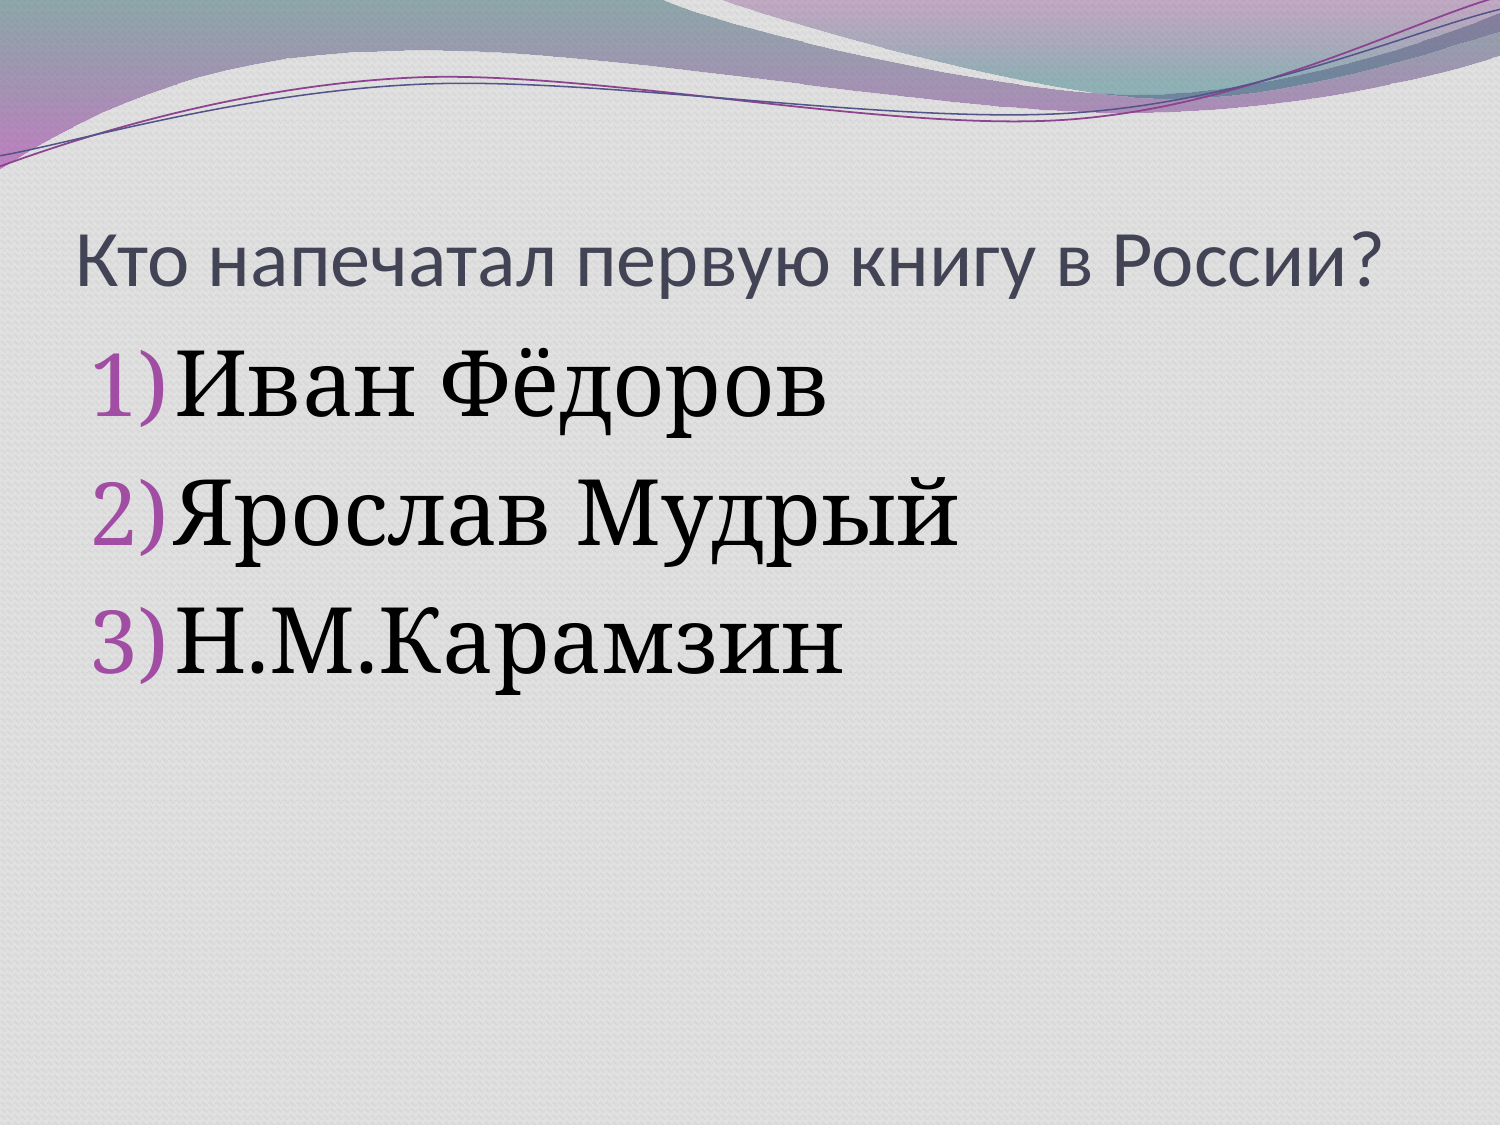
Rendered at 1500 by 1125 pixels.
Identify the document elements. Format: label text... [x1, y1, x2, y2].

list Иван Фёдоров Ярослав Мудрый Н.М.Карамзин [75, 317, 1425, 1038]
title Кто напечатал первую книгу в России? [75, 115, 1425, 303]
